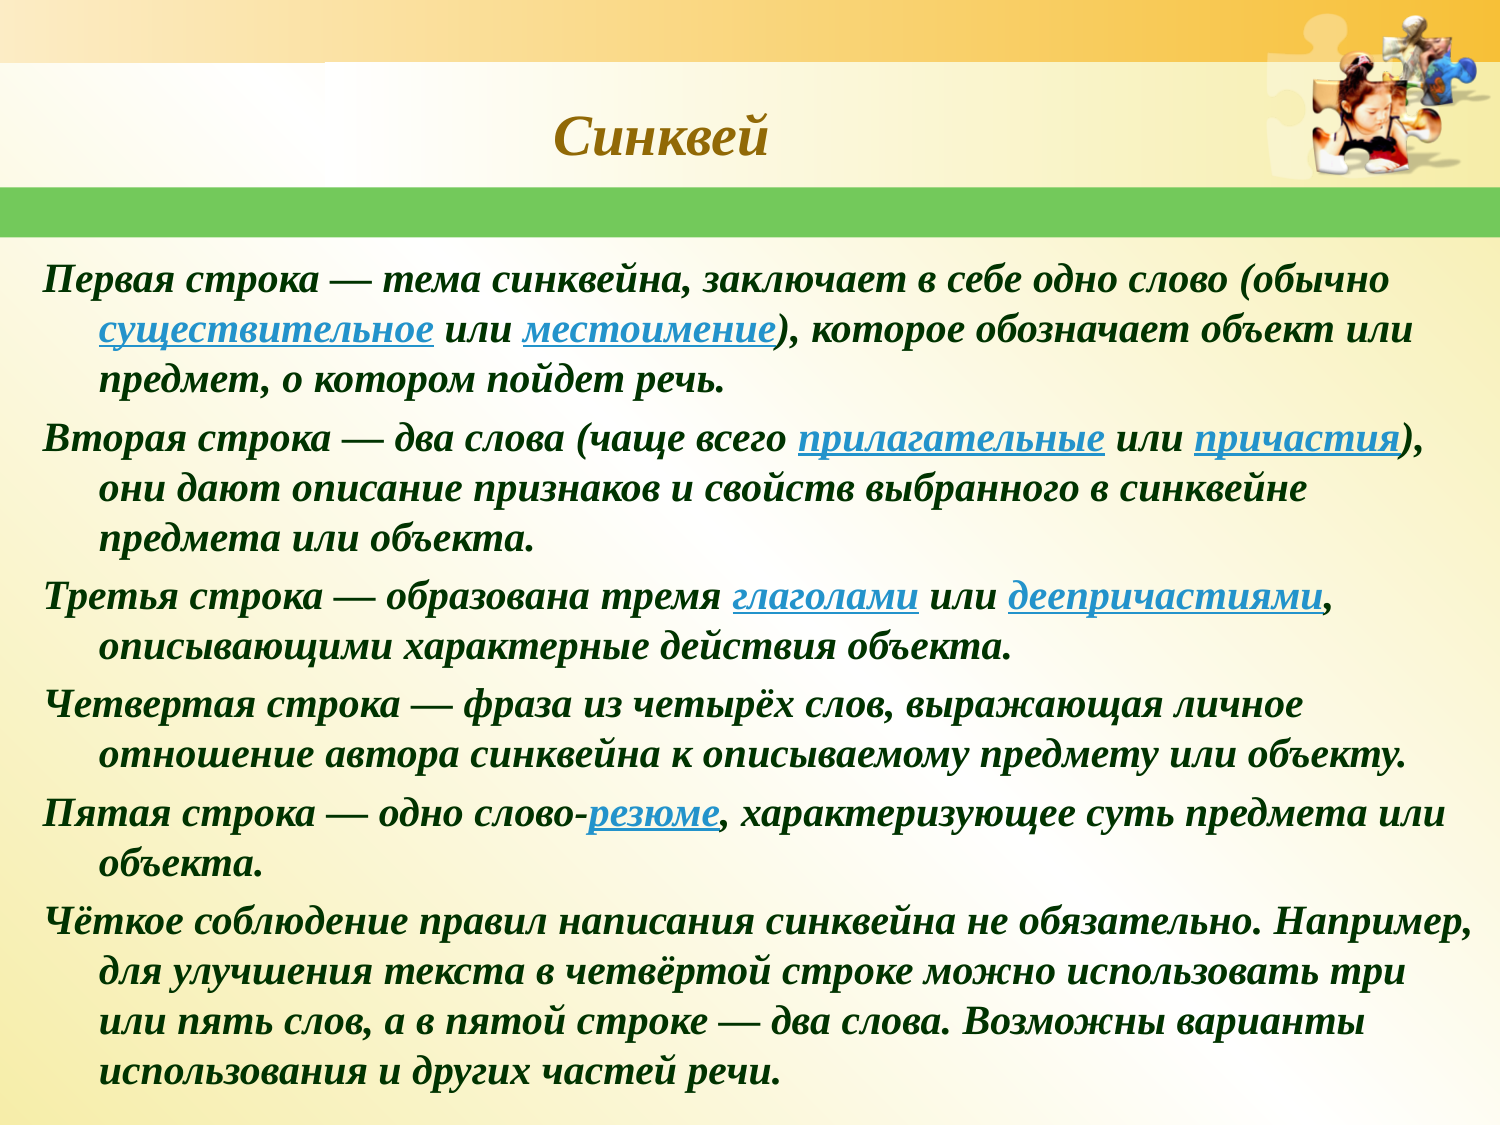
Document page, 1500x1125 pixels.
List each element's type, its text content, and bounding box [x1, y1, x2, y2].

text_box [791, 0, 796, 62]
text_box Синквей [538, 90, 786, 175]
text_box Первая строка — тема синквейна, заключает в себе одно слово (обычно существительное или местоимение), которое обозначает объект или предмет, о котором пойдет речь. Вторая строка — два слова (чаще всего прилагательные или причастия), они дают описание признаков и свойств выбранного в синквейне предмета или объекта. Третья строка — образована тремя глаголами или деепричастиями, описывающими характерные действия объекта. Четвертая строка — фраза из четырёх слов, выражающая личное отношение автора синквейна к описываемому предмету или объекту. Пятая строка — одно слово-резюме, характеризующее суть предмета или объекта. Чёткое соблюдение правил написания синквейна не обязательно. Например, для улучшения текста в четвёртой строке можно использовать три или пять слов, а в пятой строке — два слова. Возможны варианты использования и других частей речи. [27, 243, 1499, 1067]
picture [1265, 12, 1493, 185]
